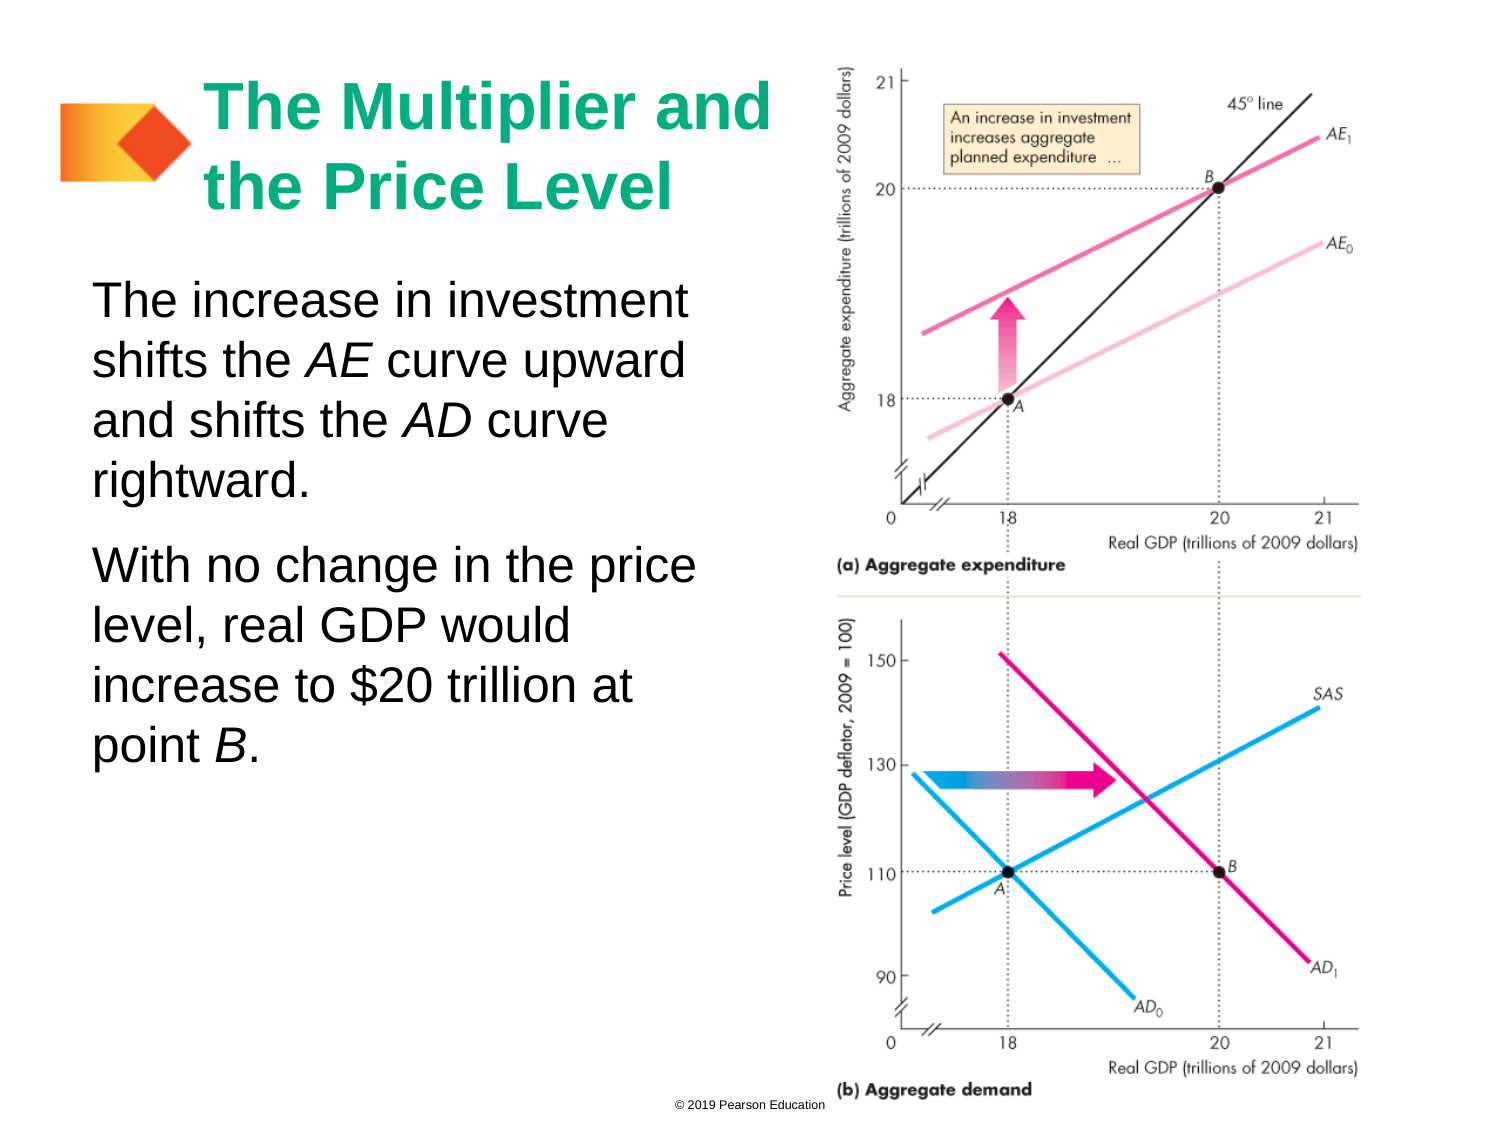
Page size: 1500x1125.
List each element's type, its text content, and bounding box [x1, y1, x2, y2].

title The Multiplier and the Price Level [188, 50, 1364, 236]
picture [59, 102, 188, 184]
picture [826, 58, 1368, 1110]
list The increase in investment shifts the AE curve upward and shifts the AD curve rightward. With no change in the price level, real GDP would increase to $20 trillion at point B. [59, 259, 750, 1003]
